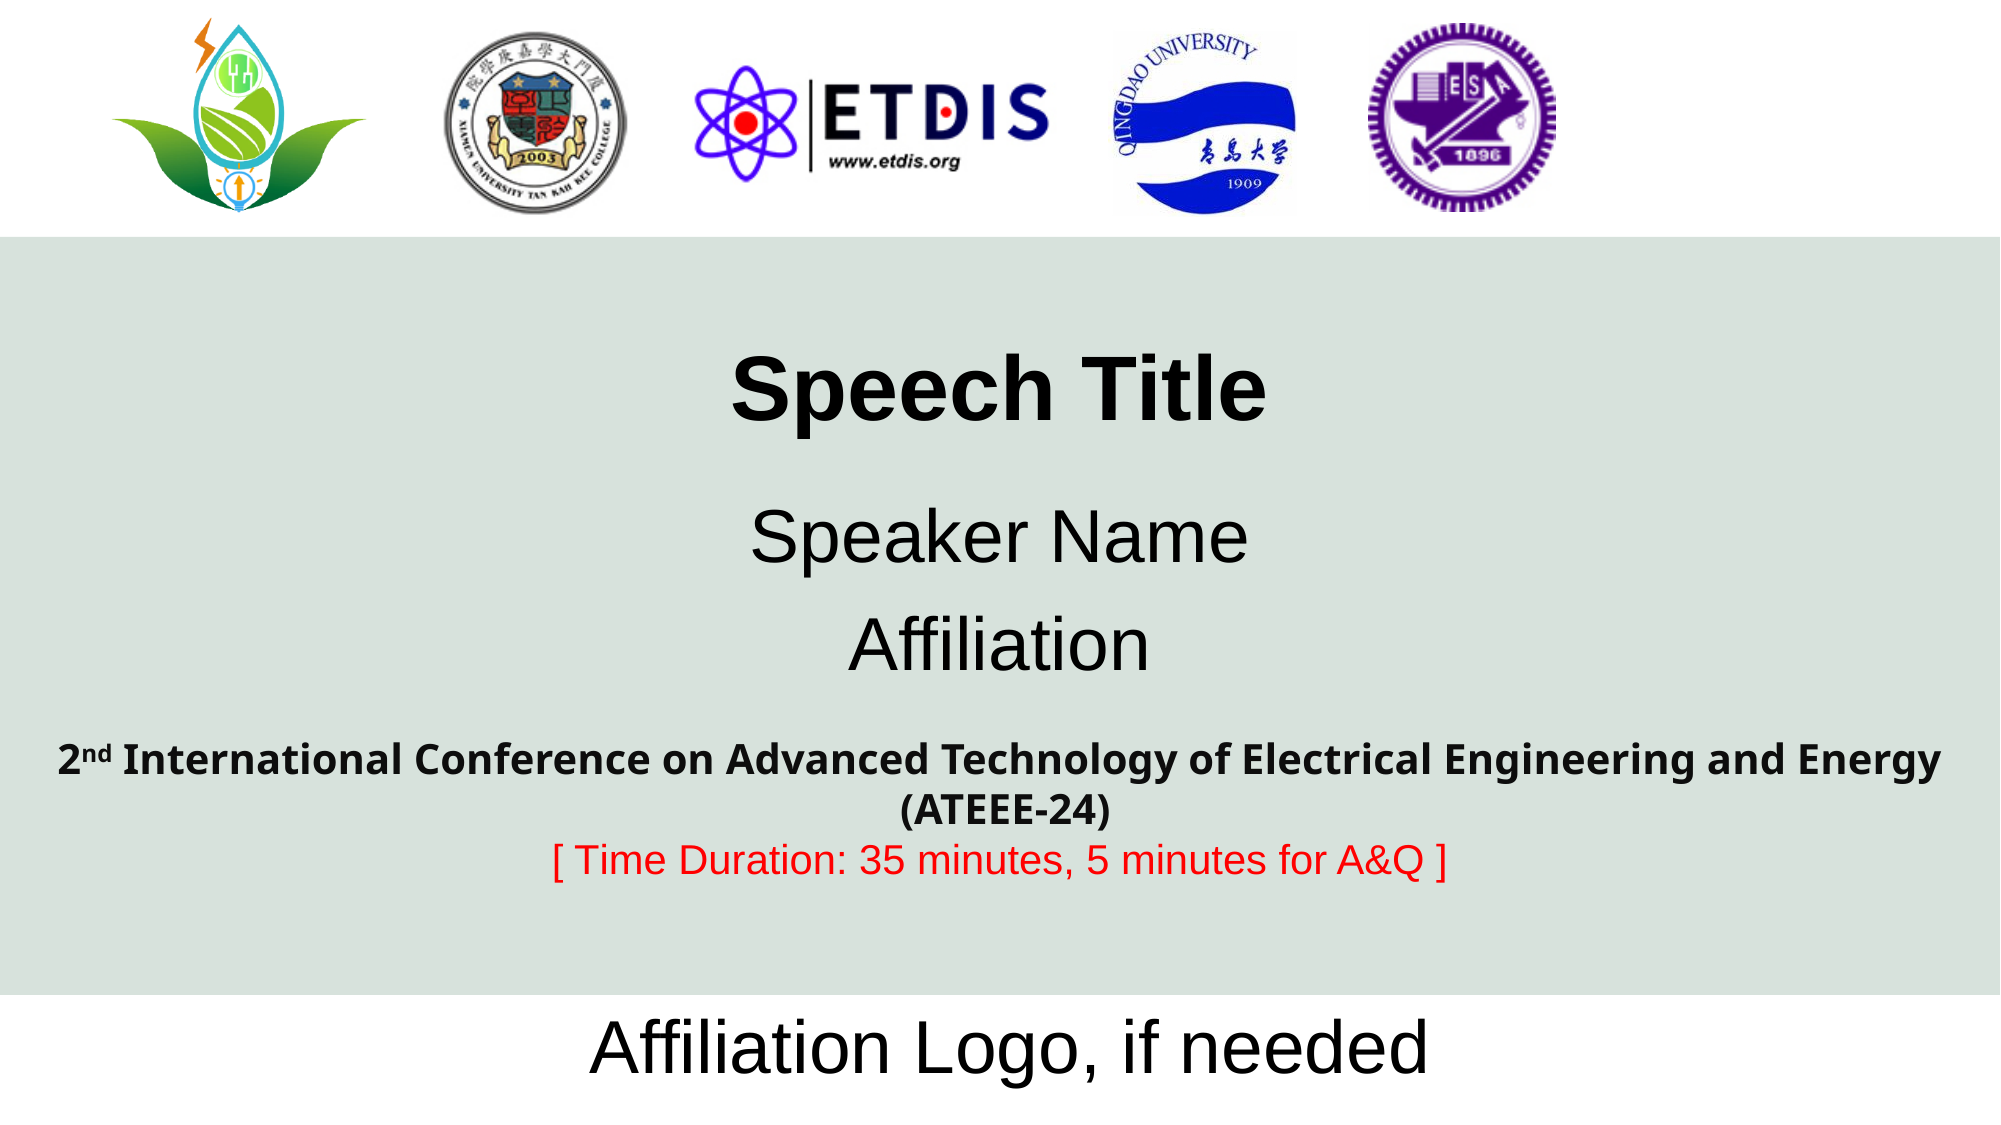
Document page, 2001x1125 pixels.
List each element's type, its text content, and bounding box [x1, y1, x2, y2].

picture [110, 14, 370, 217]
text_box Speech Title [715, 321, 1285, 446]
text_box Speaker Name [0, 480, 2000, 586]
picture [681, 58, 1057, 189]
text_box 2nd International Conference on Advanced Technology of Electrical Engineering and Energy (ATEEE-24) [ Time Duration: 35 minutes, 5 minutes for A&Q ] [0, 725, 2000, 891]
picture [1108, 28, 1297, 217]
picture [441, 29, 629, 218]
picture [1368, 23, 1556, 212]
text_box Affiliation Logo, if needed [575, 991, 1446, 1097]
text_box Affiliation [833, 588, 1167, 694]
